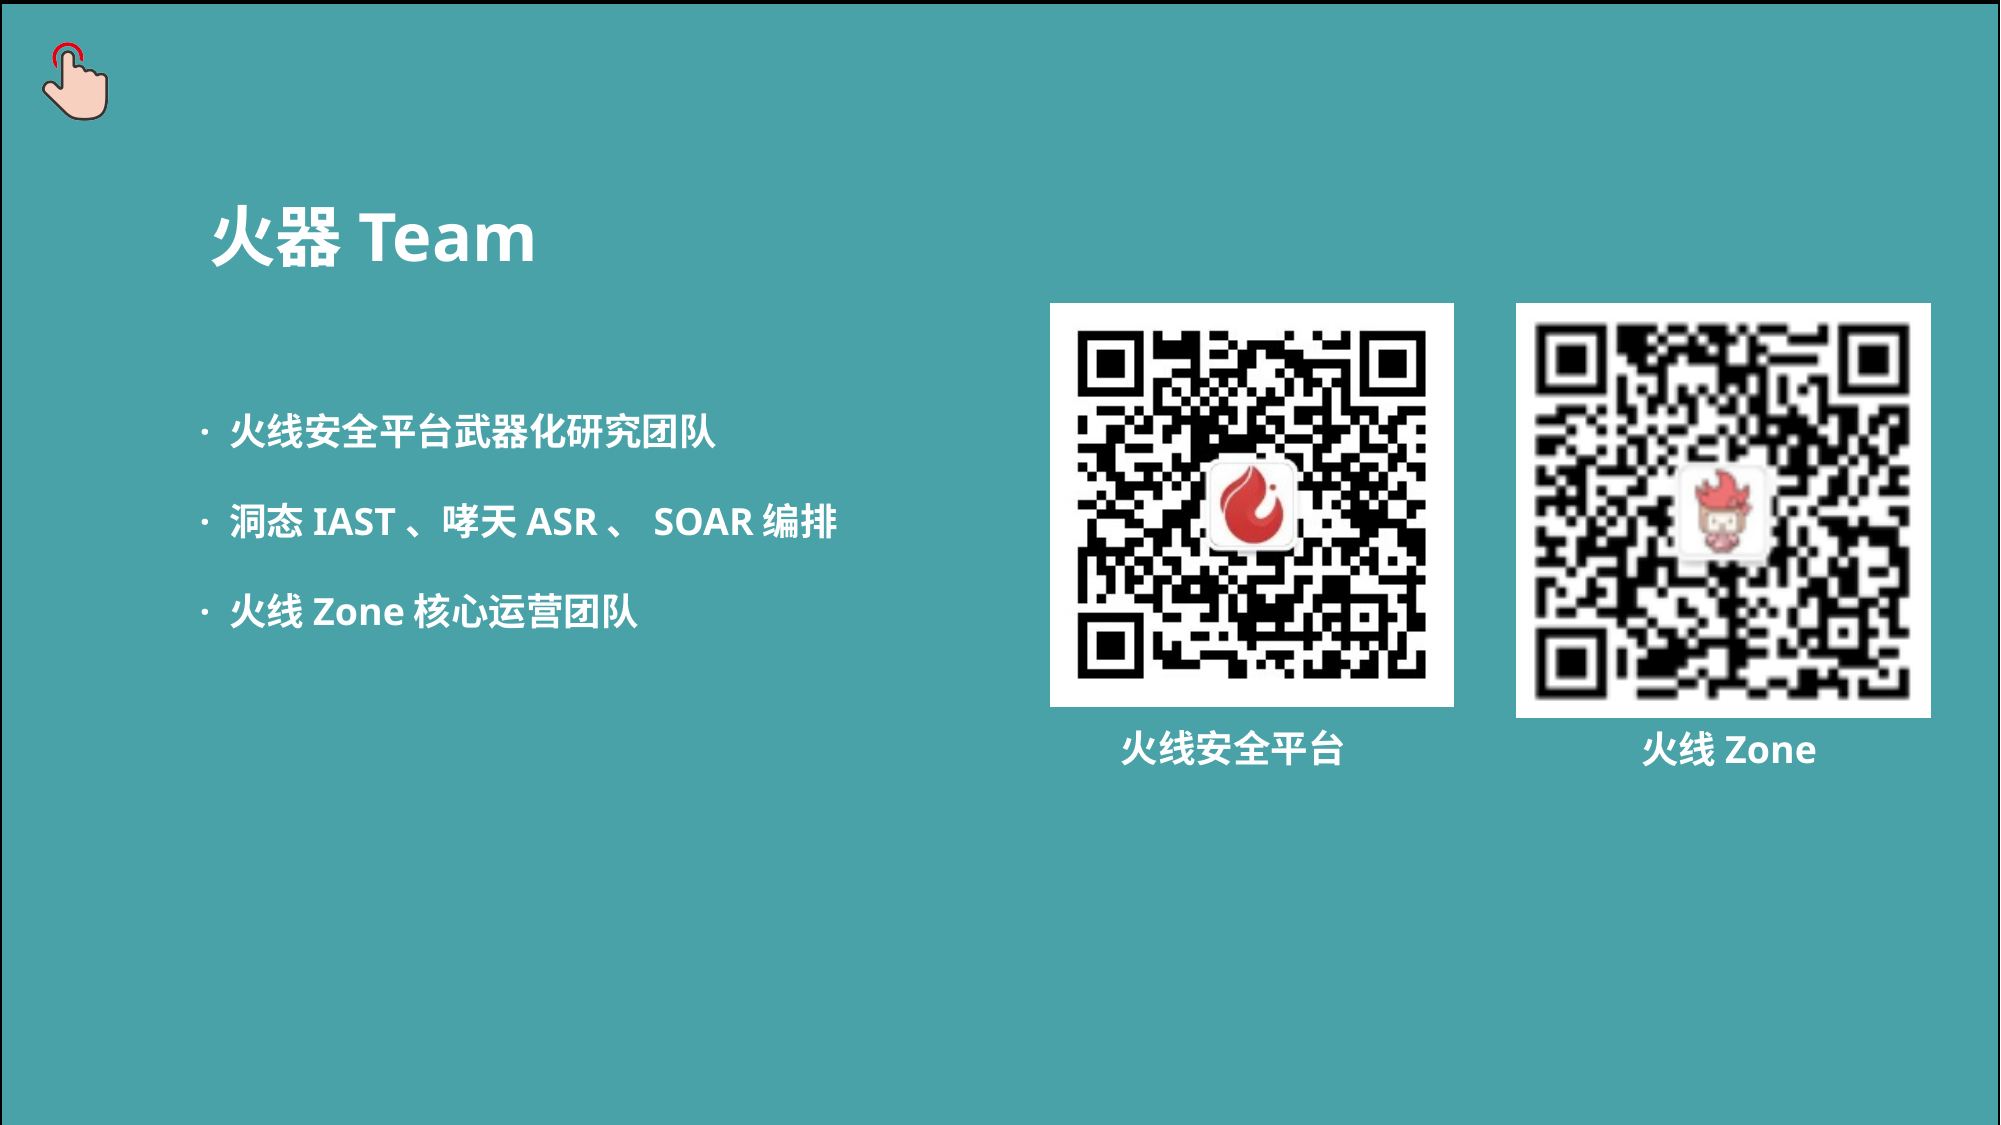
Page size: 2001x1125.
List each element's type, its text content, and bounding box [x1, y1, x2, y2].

picture [1516, 303, 1931, 718]
text_box · 火线安全平台武器化研究团队 · 洞态IAST、哮天ASR、SOAR编排 · 火线Zone核心运营团队 [184, 400, 853, 641]
picture [1050, 303, 1454, 707]
text_box 火器Team [194, 187, 553, 283]
text_box 火线Zone [1626, 718, 1832, 778]
text_box [0, 1, 2000, 1125]
picture [9, 16, 141, 147]
text_box 火线安全平台 [1105, 717, 1361, 778]
